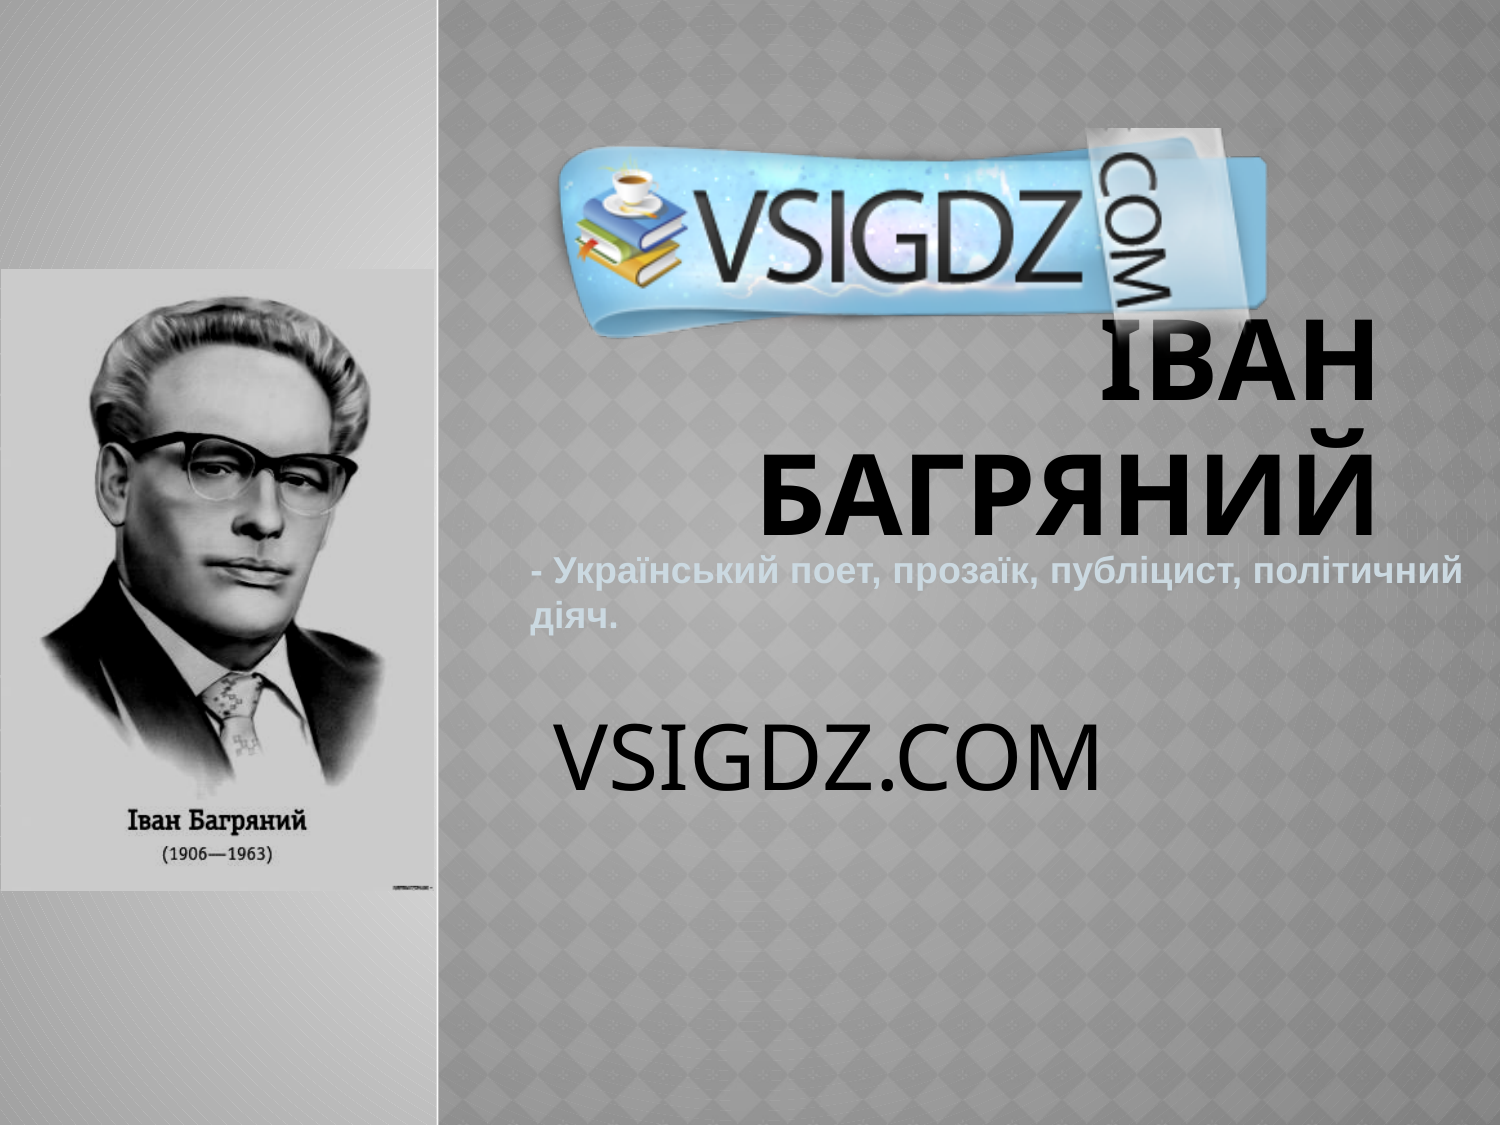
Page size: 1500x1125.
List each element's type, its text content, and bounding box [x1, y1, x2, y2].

picture [1, 269, 434, 891]
text_box - Український поет, прозаїк, публіцист, політичний діяч. [515, 538, 1500, 644]
picture [515, 128, 1329, 359]
title Іван Багряний [552, 87, 1390, 538]
text_box VSIGDZ.COM [539, 691, 1418, 817]
